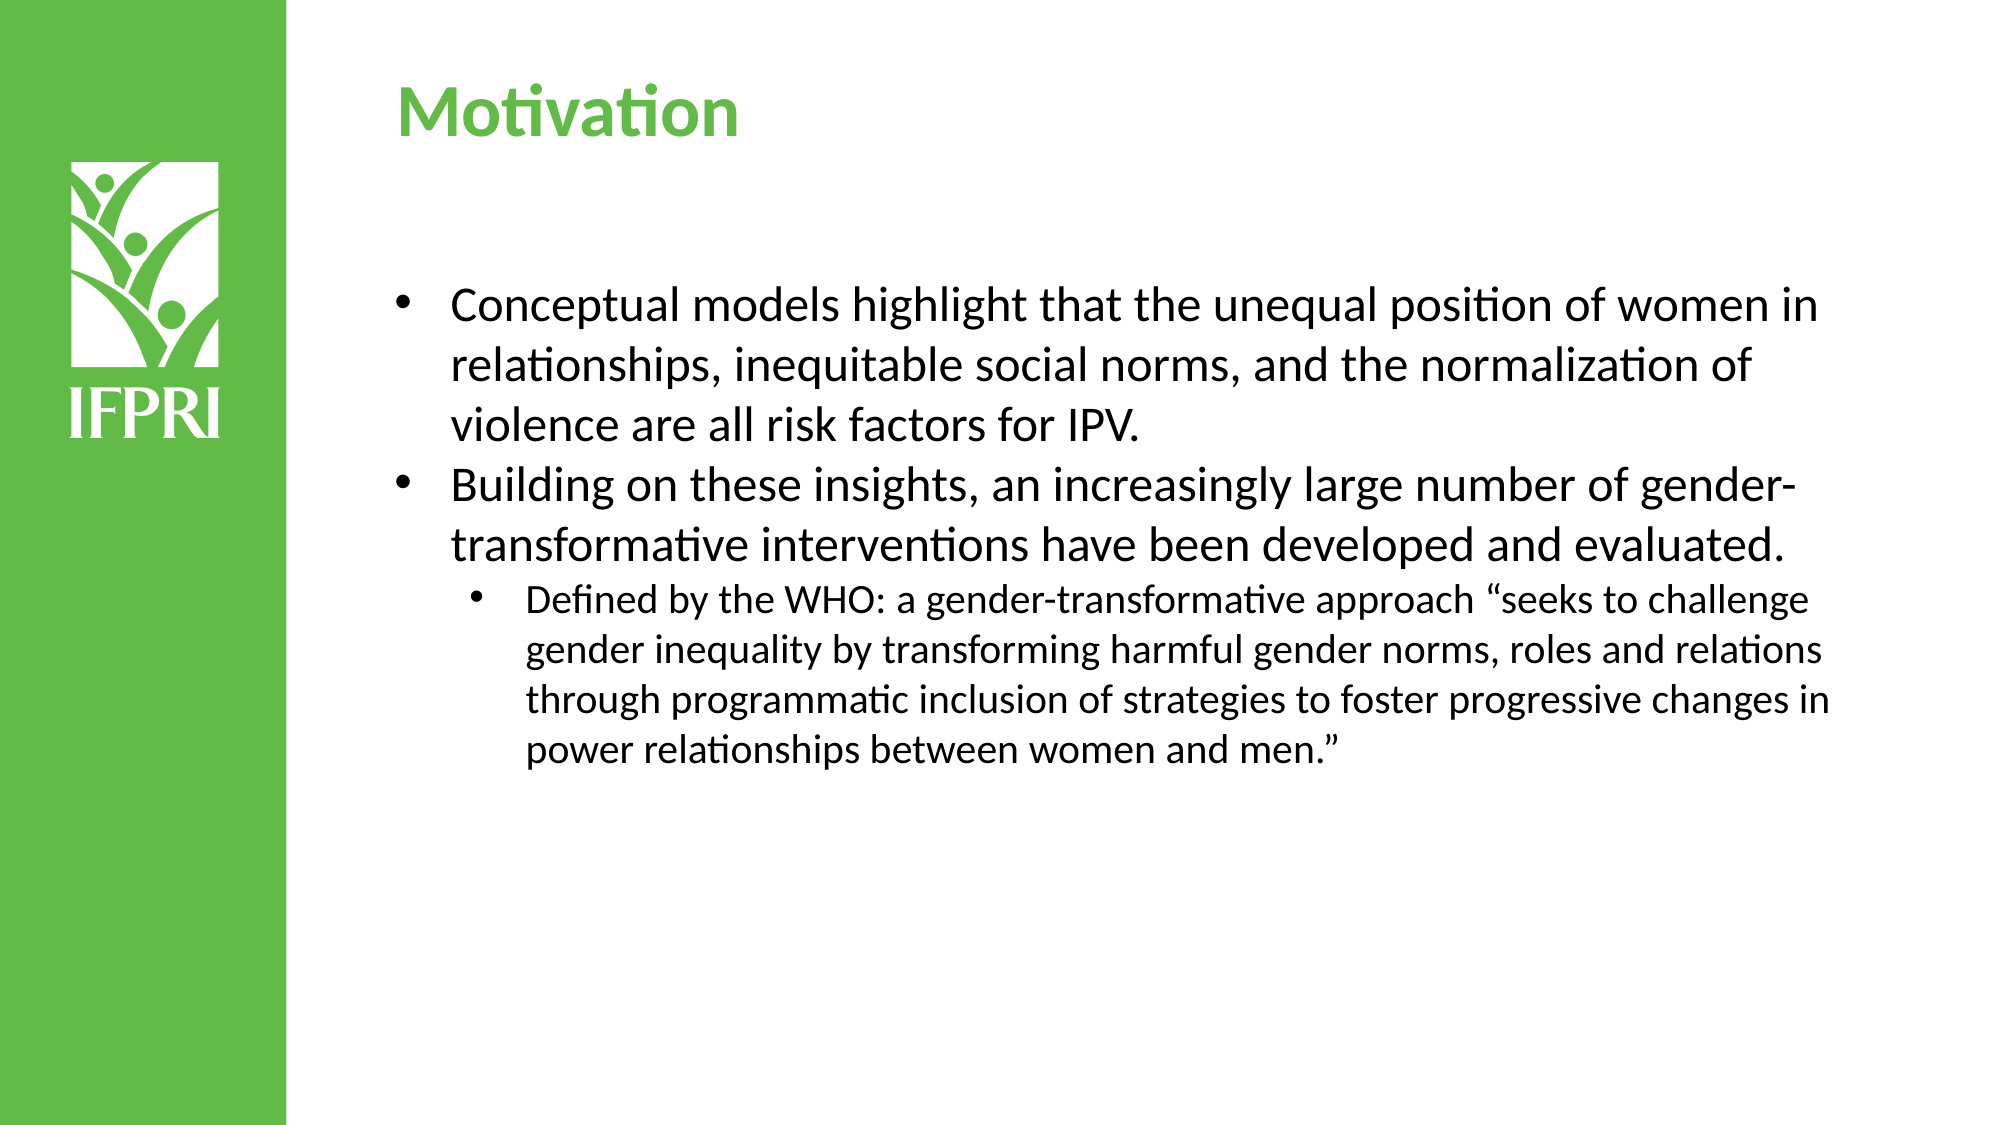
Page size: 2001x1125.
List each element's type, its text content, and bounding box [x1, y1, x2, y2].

text_box Motivation [381, 54, 1869, 278]
text_box Conceptual models highlight that the unequal position of women in relationships, inequitable social norms, and the normalization of violence are all risk factors for IPV. Building on these insights, an increasingly large number of gender-transformative interventions have been developed and evaluated. Defined by the WHO: a gender-transformative approach “seeks to challenge gender inequality by transforming harmful gender norms, roles and relations through programmatic inclusion of strategies to foster progressive changes in power relationships between women and men.” [379, 264, 1867, 1051]
